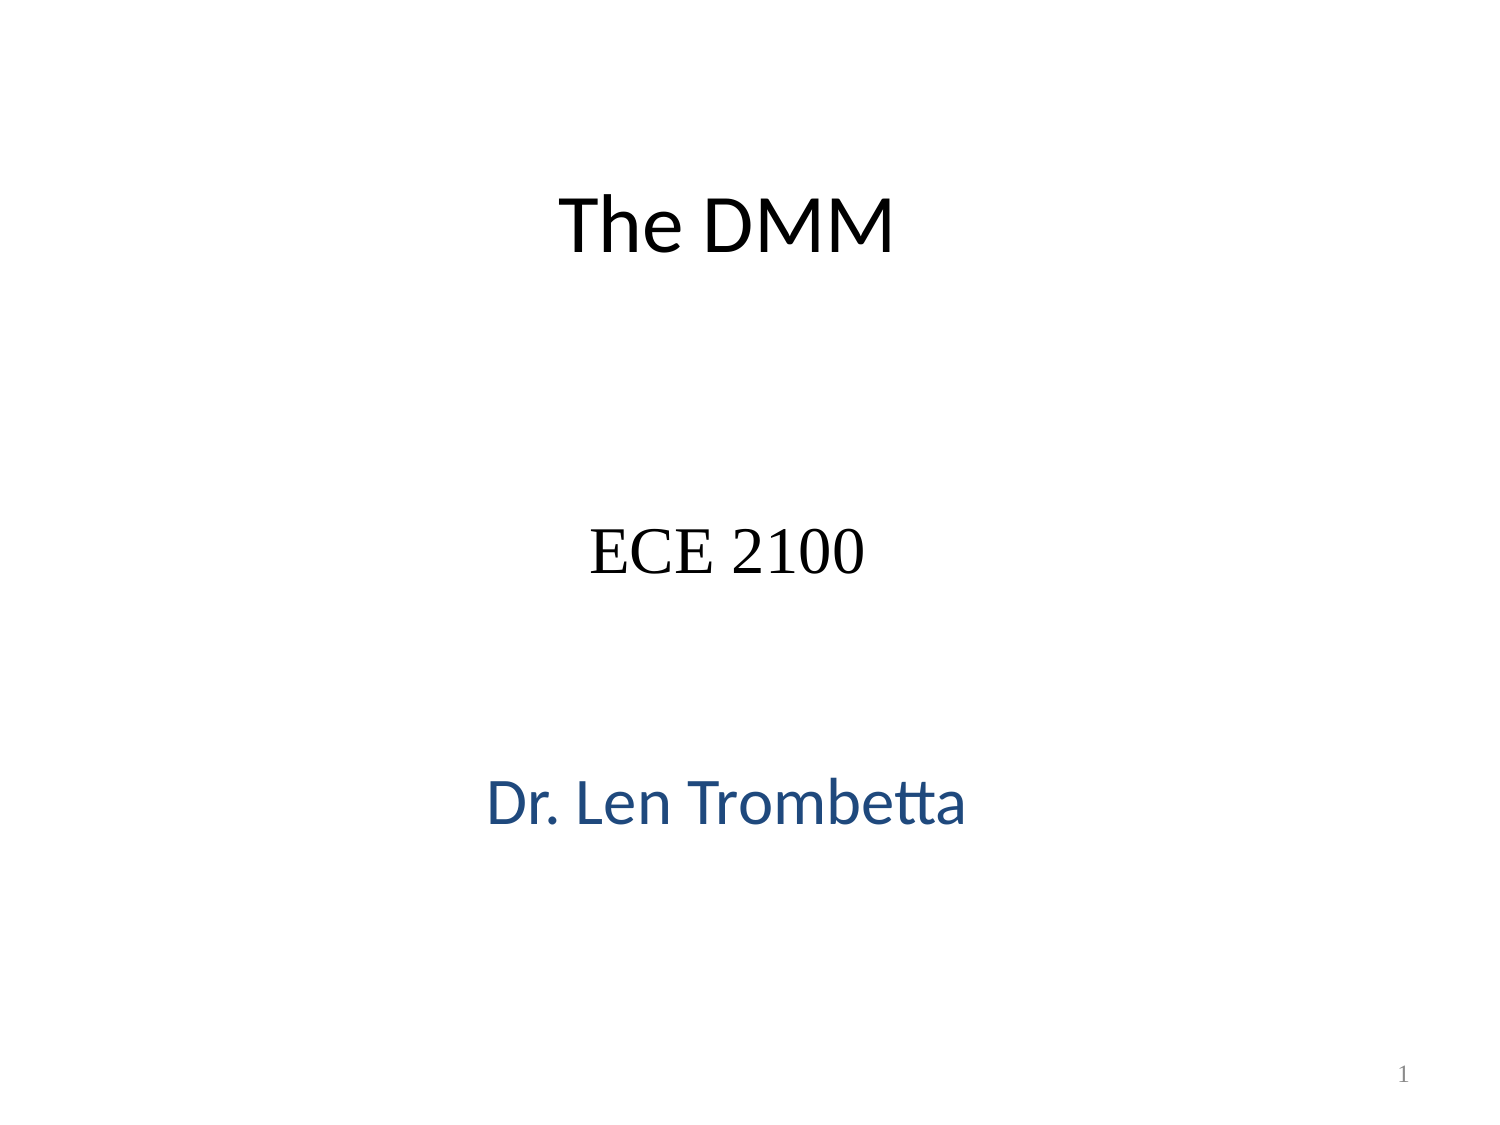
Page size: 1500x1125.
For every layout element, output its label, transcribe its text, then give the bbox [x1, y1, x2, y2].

slide_number 1 [1074, 1042, 1425, 1103]
subtitle Dr. Len Trombetta [171, 750, 1284, 900]
title The DMM [90, 137, 1365, 300]
text_box ECE 2100 [574, 499, 881, 595]
